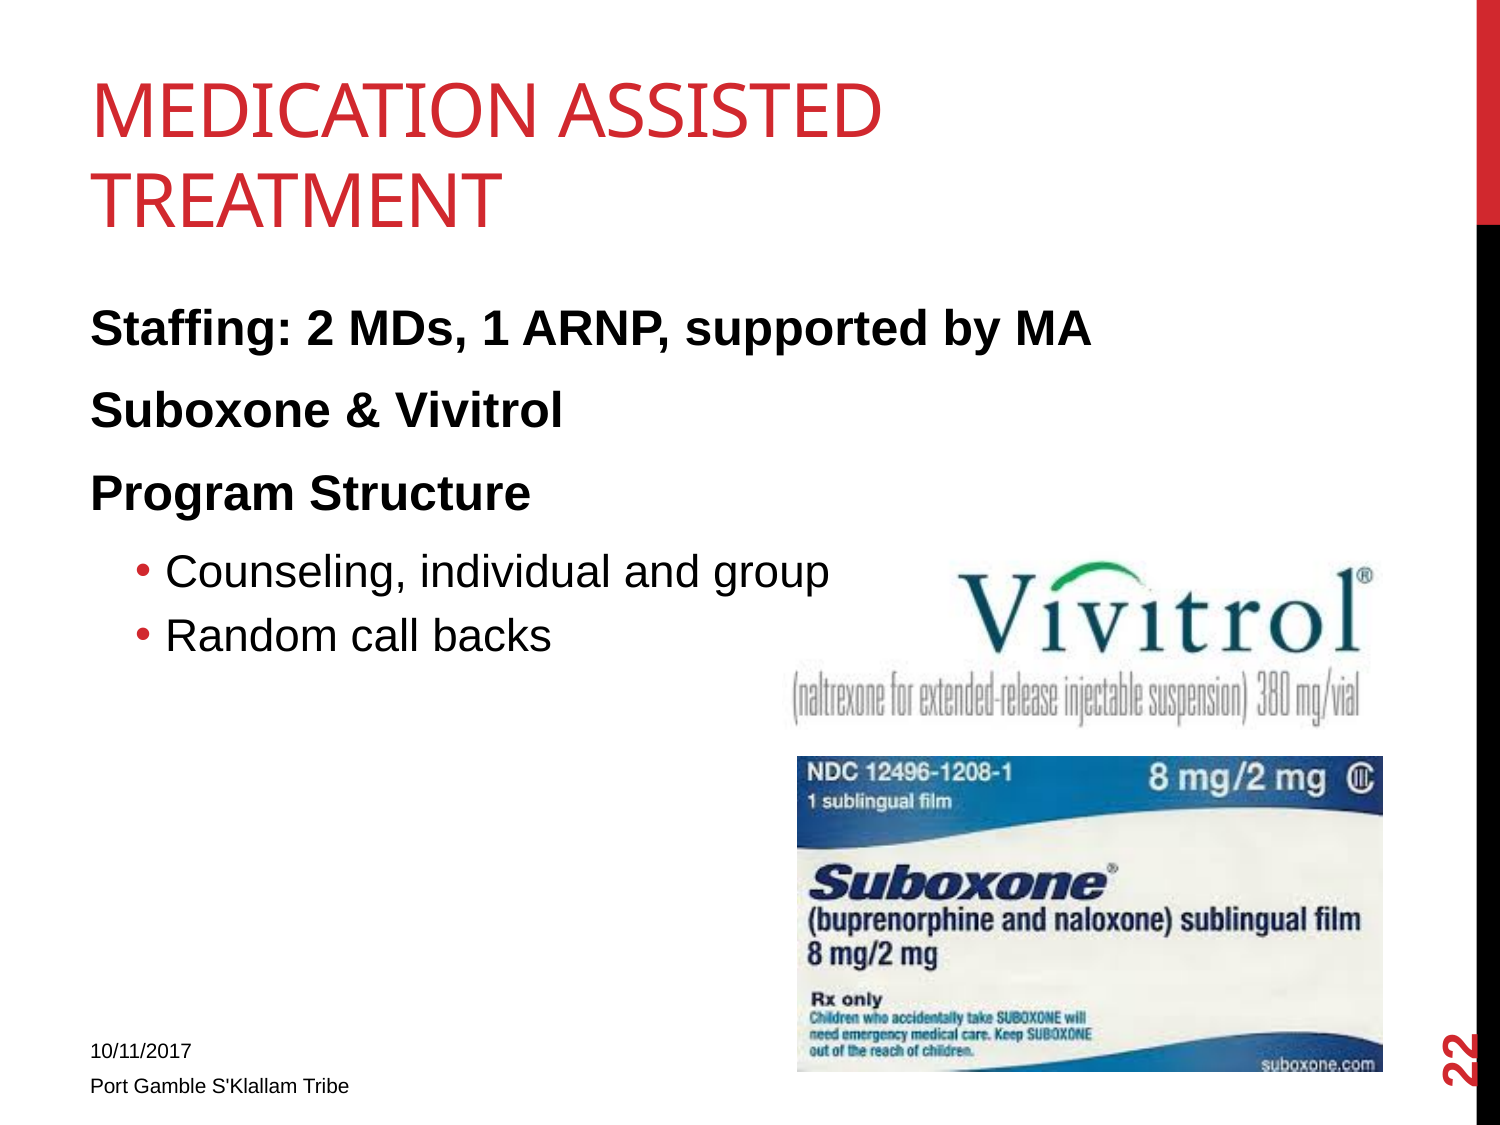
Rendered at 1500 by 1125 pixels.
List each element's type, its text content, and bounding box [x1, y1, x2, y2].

footer Port Gamble S'Klallam Tribe [75, 1065, 638, 1112]
picture [1063, 1065, 1072, 1073]
picture [781, 532, 1383, 744]
picture [1107, 790, 1135, 794]
slide_number 22 [1427, 887, 1488, 1104]
list Staffing: 2 MDs, 1 ARNP, supported by MA Suboxone & Vivitrol Program Structure Counseling, individual and group Random call backs [75, 287, 1325, 1005]
picture [1132, 756, 1145, 762]
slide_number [75, 1012, 638, 1063]
title Medication Assisted Treatment [75, 25, 1025, 250]
picture [796, 756, 1383, 1073]
